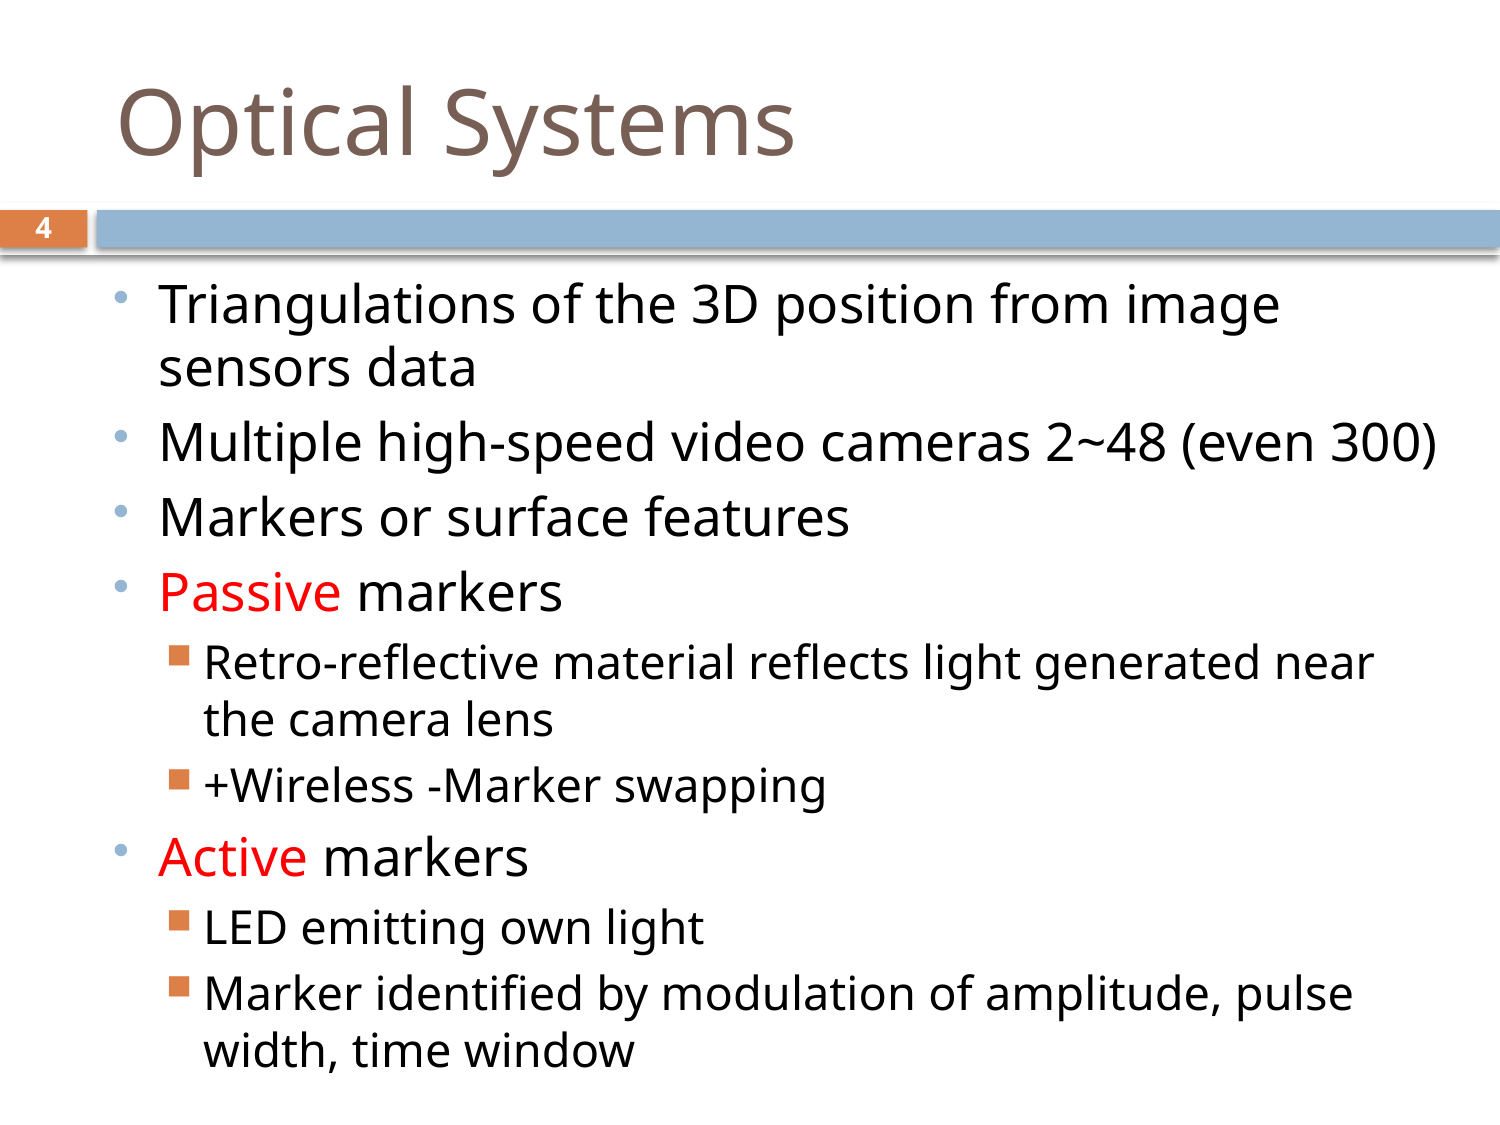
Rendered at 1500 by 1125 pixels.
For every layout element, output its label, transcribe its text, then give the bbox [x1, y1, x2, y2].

slide_number 4 [0, 208, 88, 249]
list Triangulations of the 3D position from image sensors data Multiple high-speed video cameras 2~48 (even 300) Markers or surface features Passive markers Retro-reflective material reflects light generated near the camera lens +Wireless -Marker swapping Active markers LED emitting own light Marker identified by modulation of amplitude, pulse width, time window [41, 262, 1471, 1094]
title Optical Systems [100, 37, 1438, 200]
